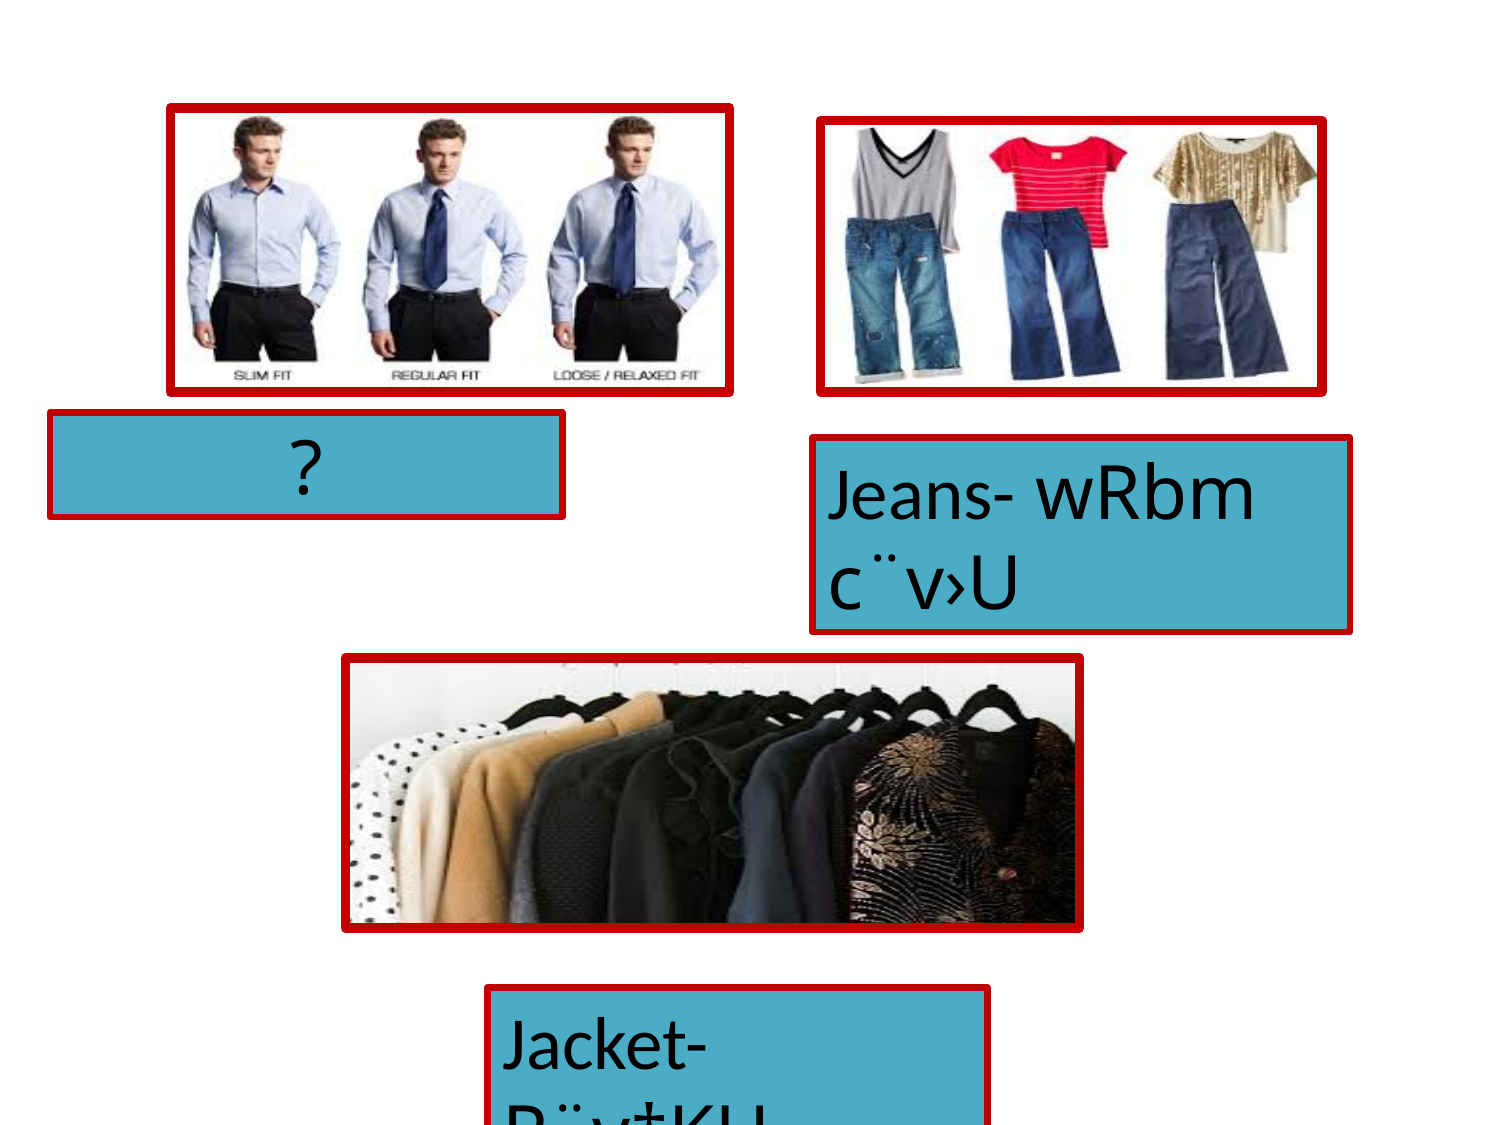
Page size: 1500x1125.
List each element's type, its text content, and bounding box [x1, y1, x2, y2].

text_box Jeans- wRbm c¨v›U [812, 437, 1350, 633]
picture [174, 112, 726, 388]
text_box Jacket- R¨v‡KU [487, 987, 988, 1125]
text_box ? [49, 412, 563, 518]
picture [824, 124, 1318, 388]
picture [349, 662, 1076, 924]
